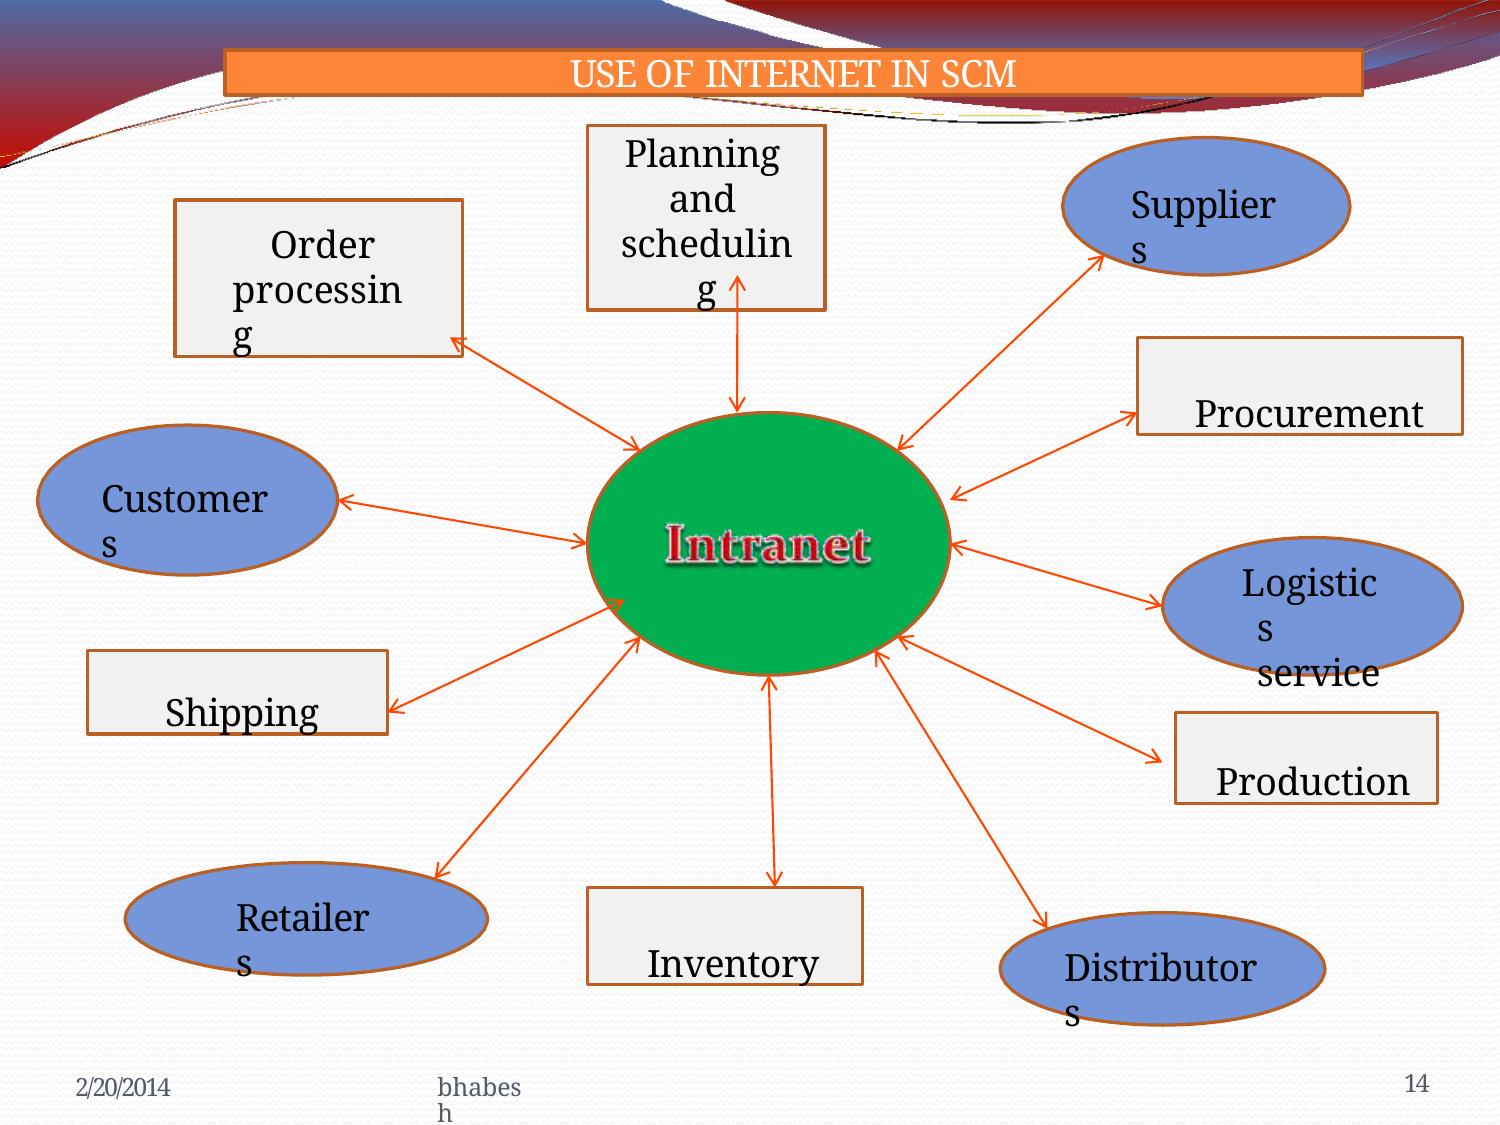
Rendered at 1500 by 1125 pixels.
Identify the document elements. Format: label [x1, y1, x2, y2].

text_box [35, 423, 332, 577]
text_box [998, 910, 1327, 1027]
text_box [598, 135, 1352, 534]
text_box [1166, 535, 1465, 678]
text_box [337, 254, 1163, 930]
text_box [0, 0, 1500, 1125]
text_box [123, 860, 490, 977]
